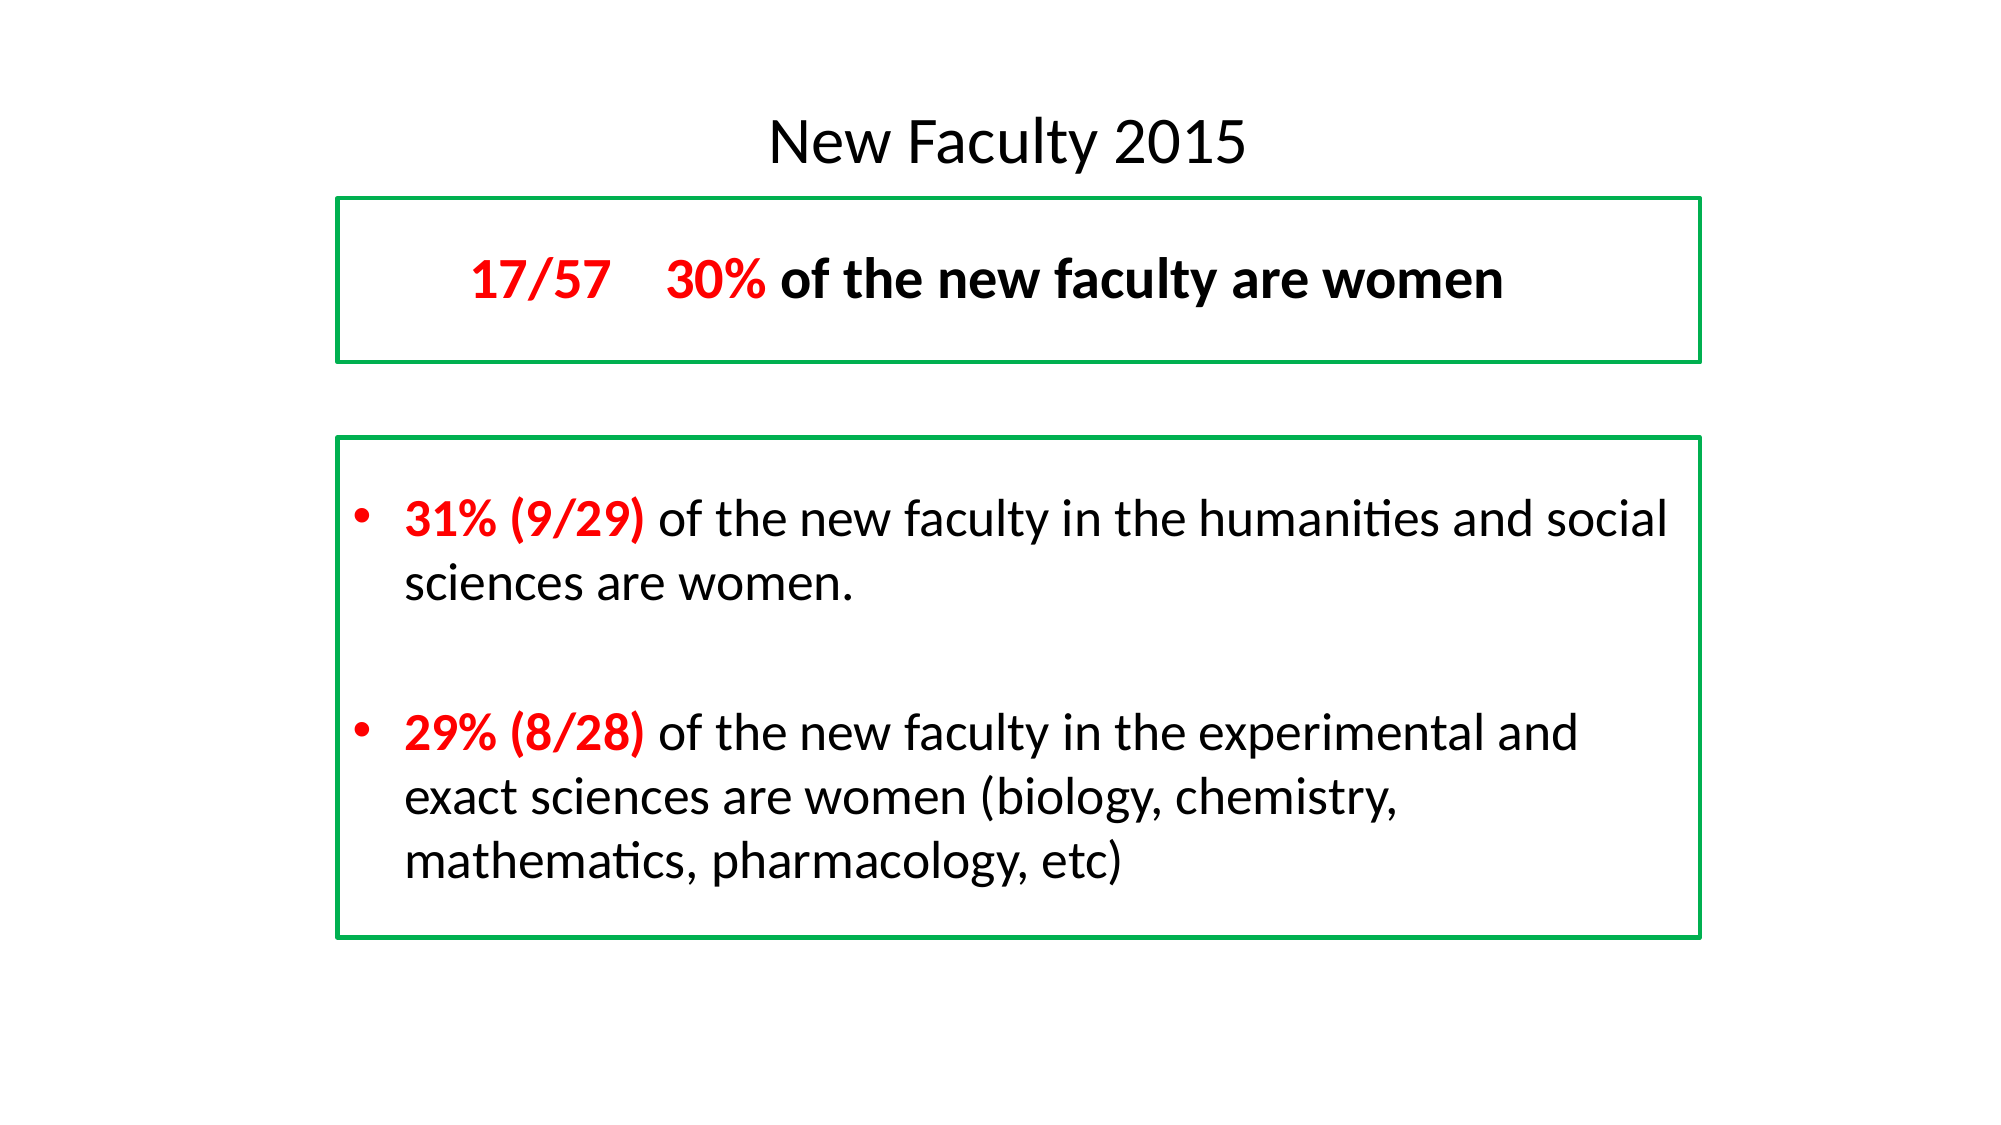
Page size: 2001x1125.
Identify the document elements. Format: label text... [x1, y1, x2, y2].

title New Faculty 2015 [324, 41, 1675, 233]
text_box [335, 196, 1702, 364]
text_box [335, 435, 1702, 940]
